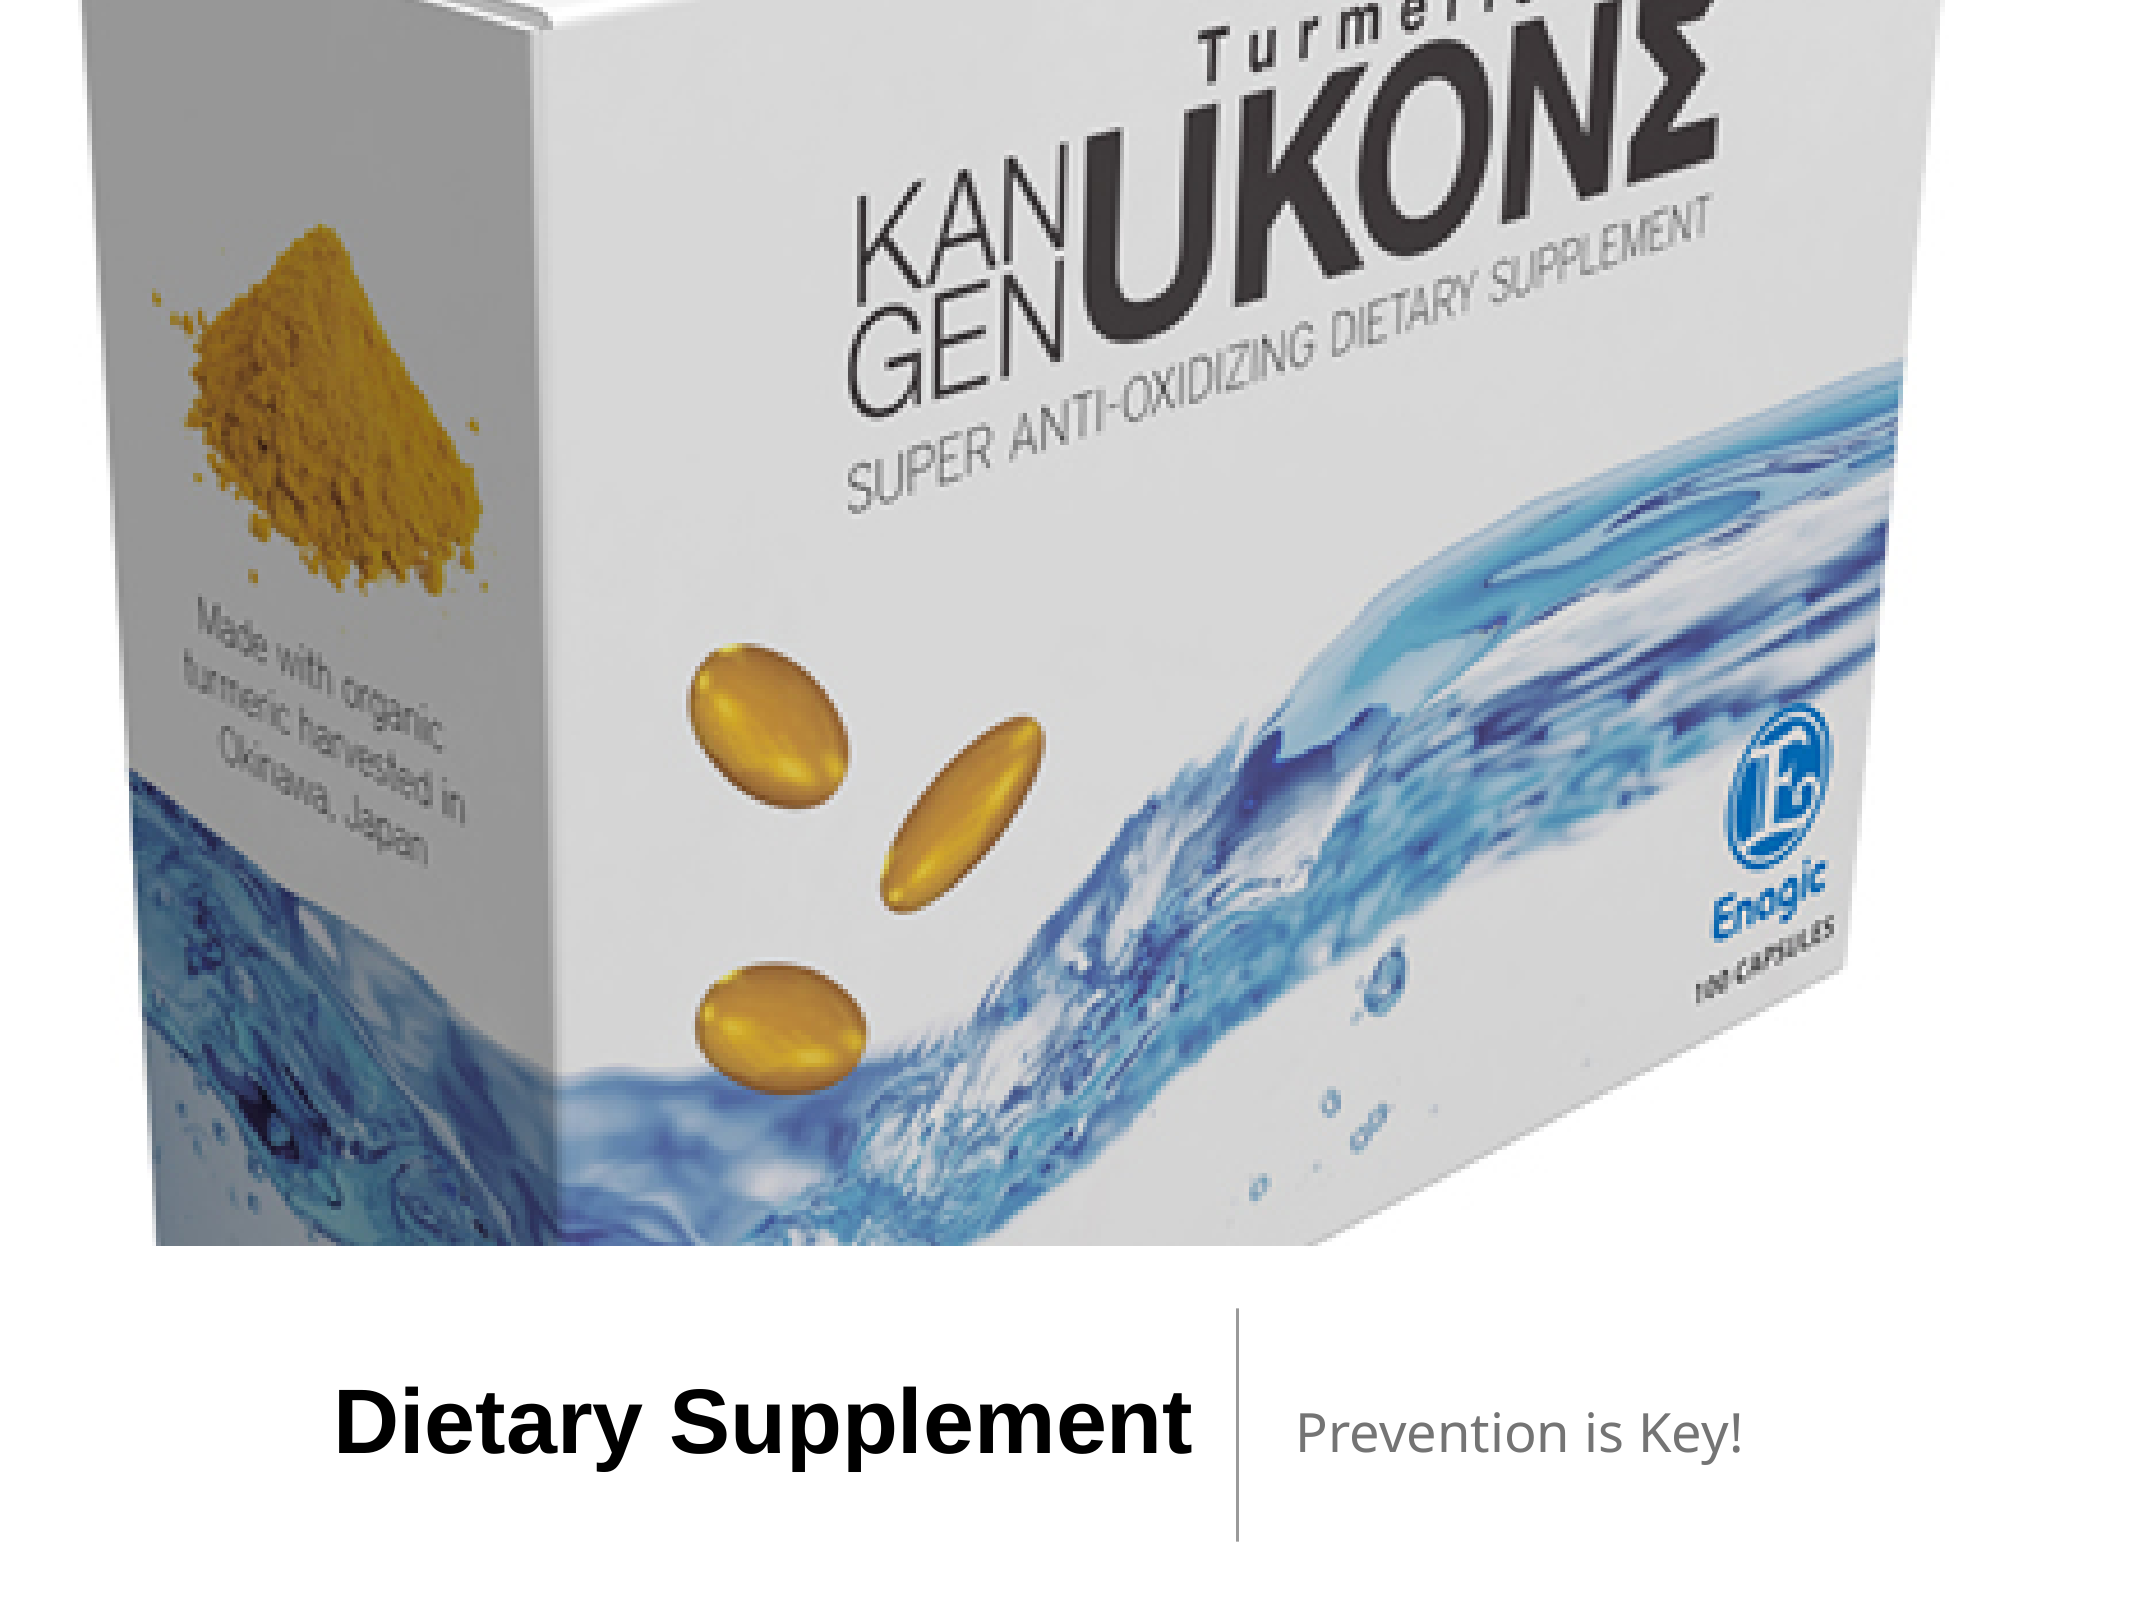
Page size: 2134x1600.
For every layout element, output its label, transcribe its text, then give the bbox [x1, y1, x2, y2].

picture [0, 0, 2134, 1246]
text_box Dietary Supplement [24, 1277, 1203, 1557]
list Prevention is Key! [1286, 1389, 2101, 1474]
